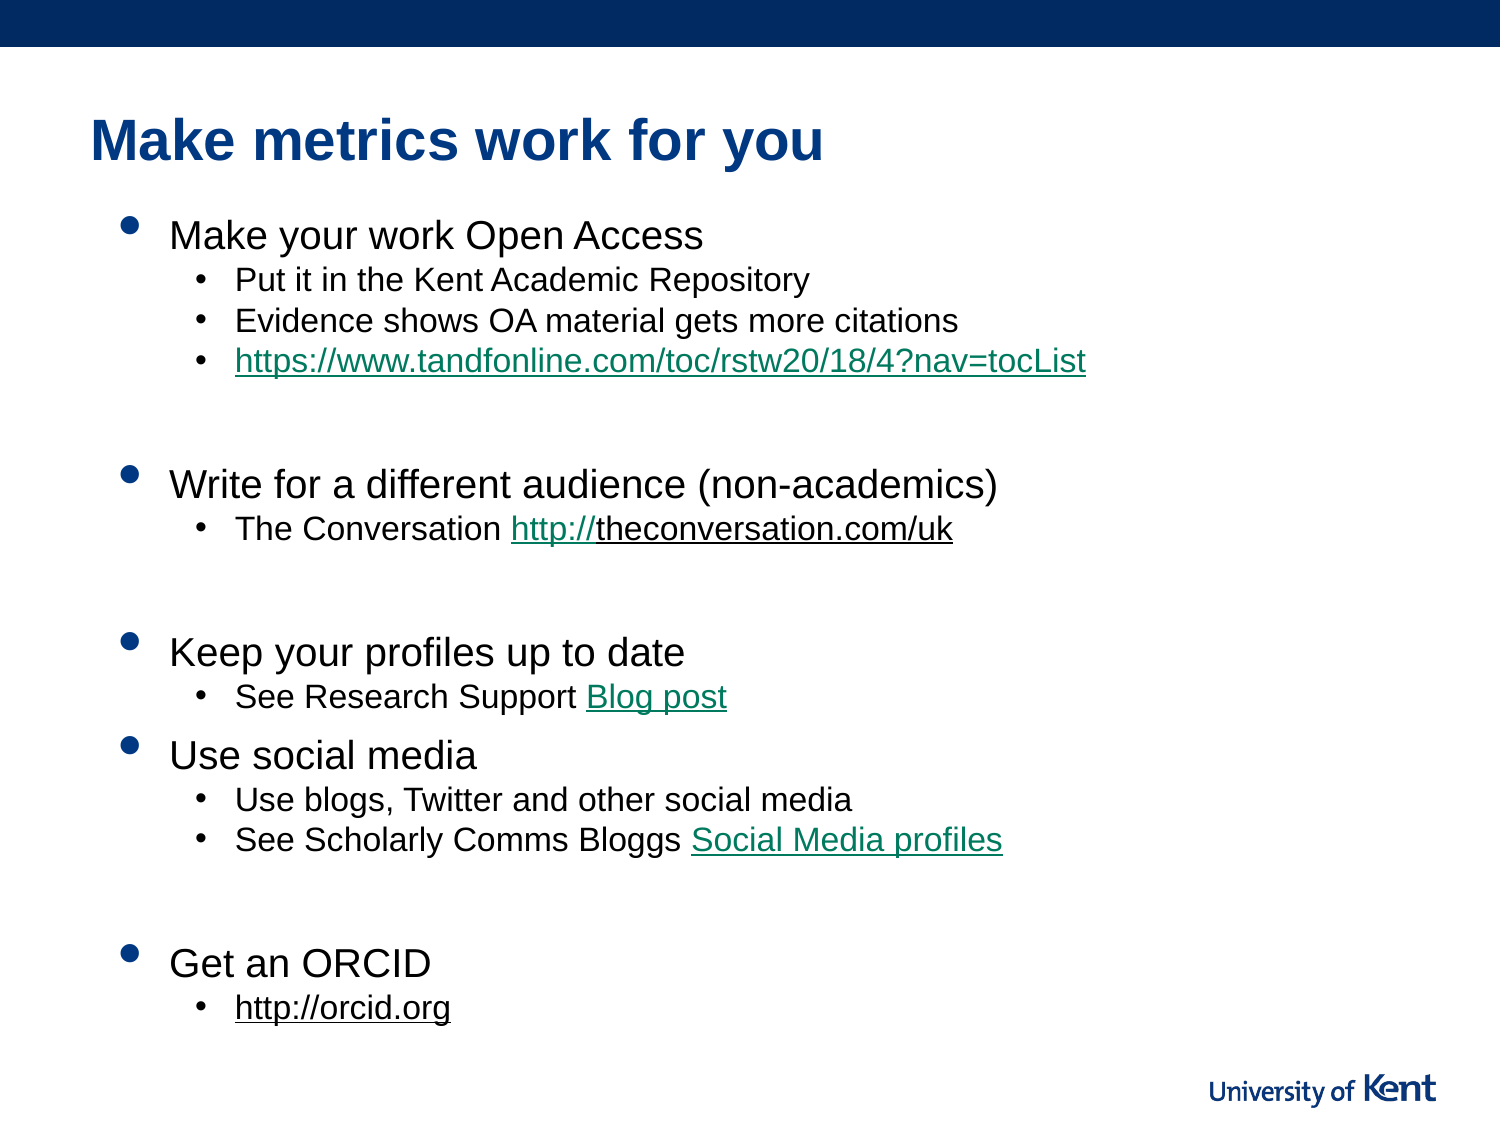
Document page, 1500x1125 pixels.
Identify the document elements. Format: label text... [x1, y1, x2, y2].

picture [1210, 1074, 1436, 1108]
list Make your work Open Access Put it in the Kent Academic Repository Evidence shows OA material gets more citations https://www.tandfonline.com/toc/rstw20/18/4?nav=tocList Write for a different audience (non-academics) The Conversation http://theconversation.com/uk Keep your profiles up to date See Research Support Blog post Use social media Use blogs, Twitter and other social media See Scholarly Comms Bloggs Social Media profiles Get an ORCID http://orcid.org [103, 201, 1397, 1043]
title Make metrics work for you [75, 90, 1436, 185]
